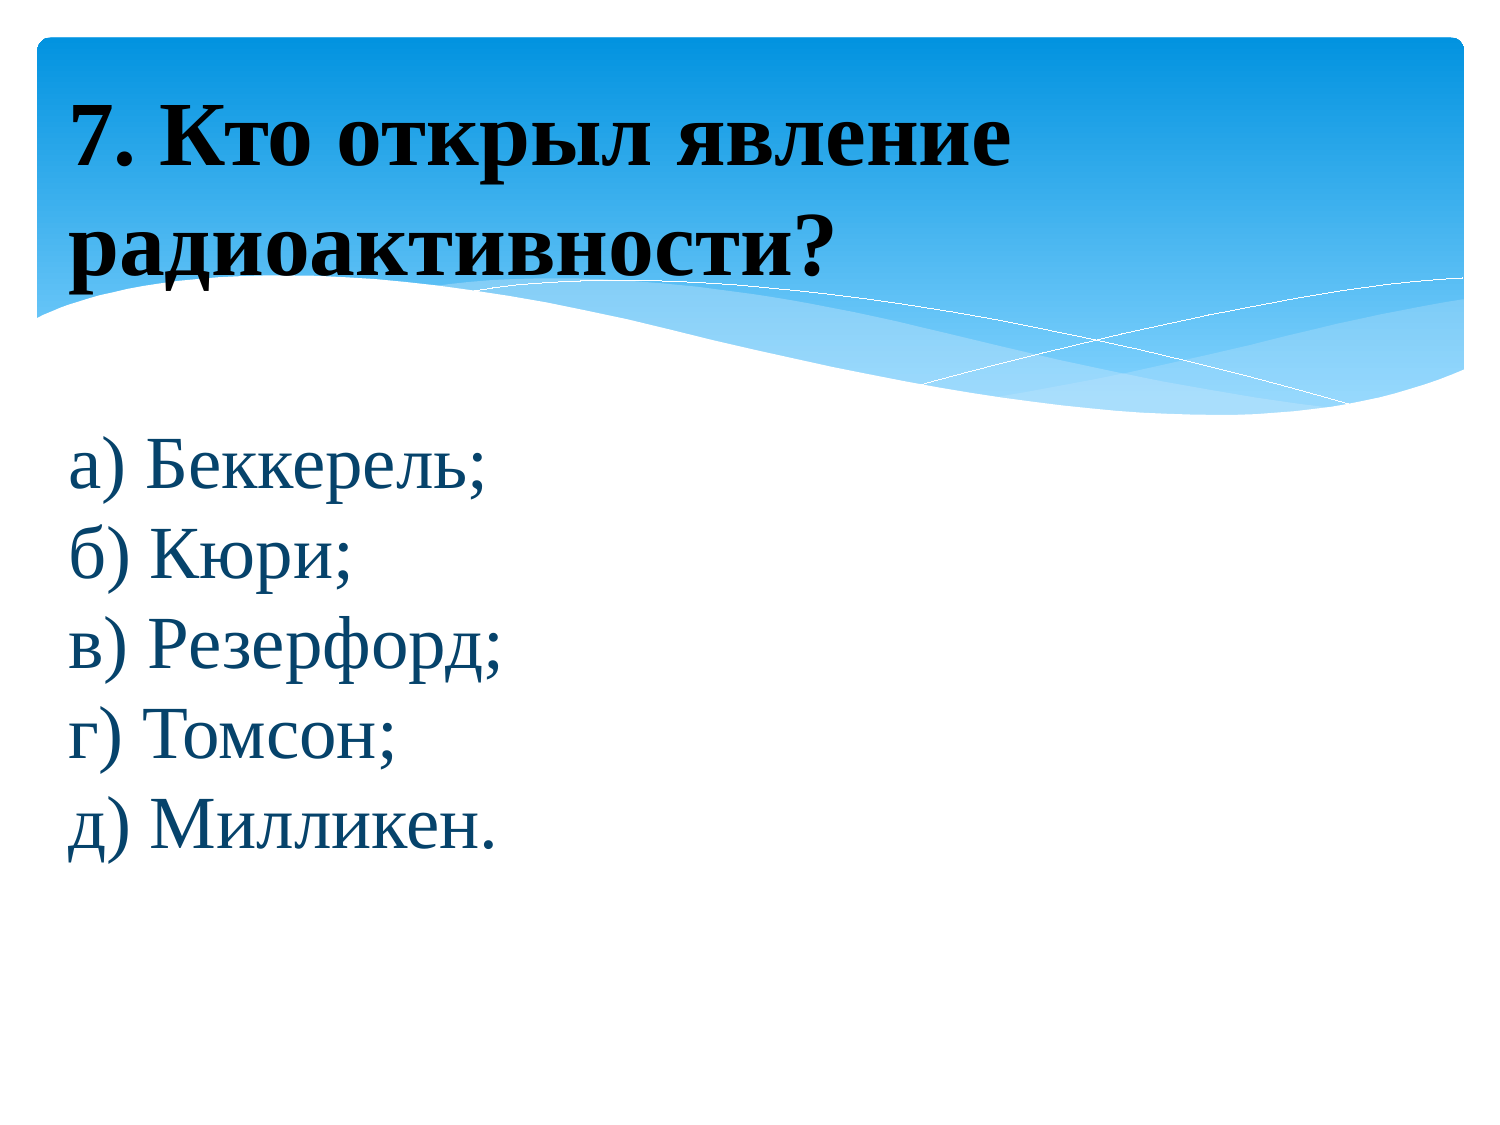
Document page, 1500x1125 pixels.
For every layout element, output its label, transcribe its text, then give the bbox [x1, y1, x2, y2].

list 7. Кто открыл явление радиоактивности? а) Беккерель; б) Кюри; в) Резерфорд; г) Томсон; д) Милликен. [53, 66, 1447, 1005]
